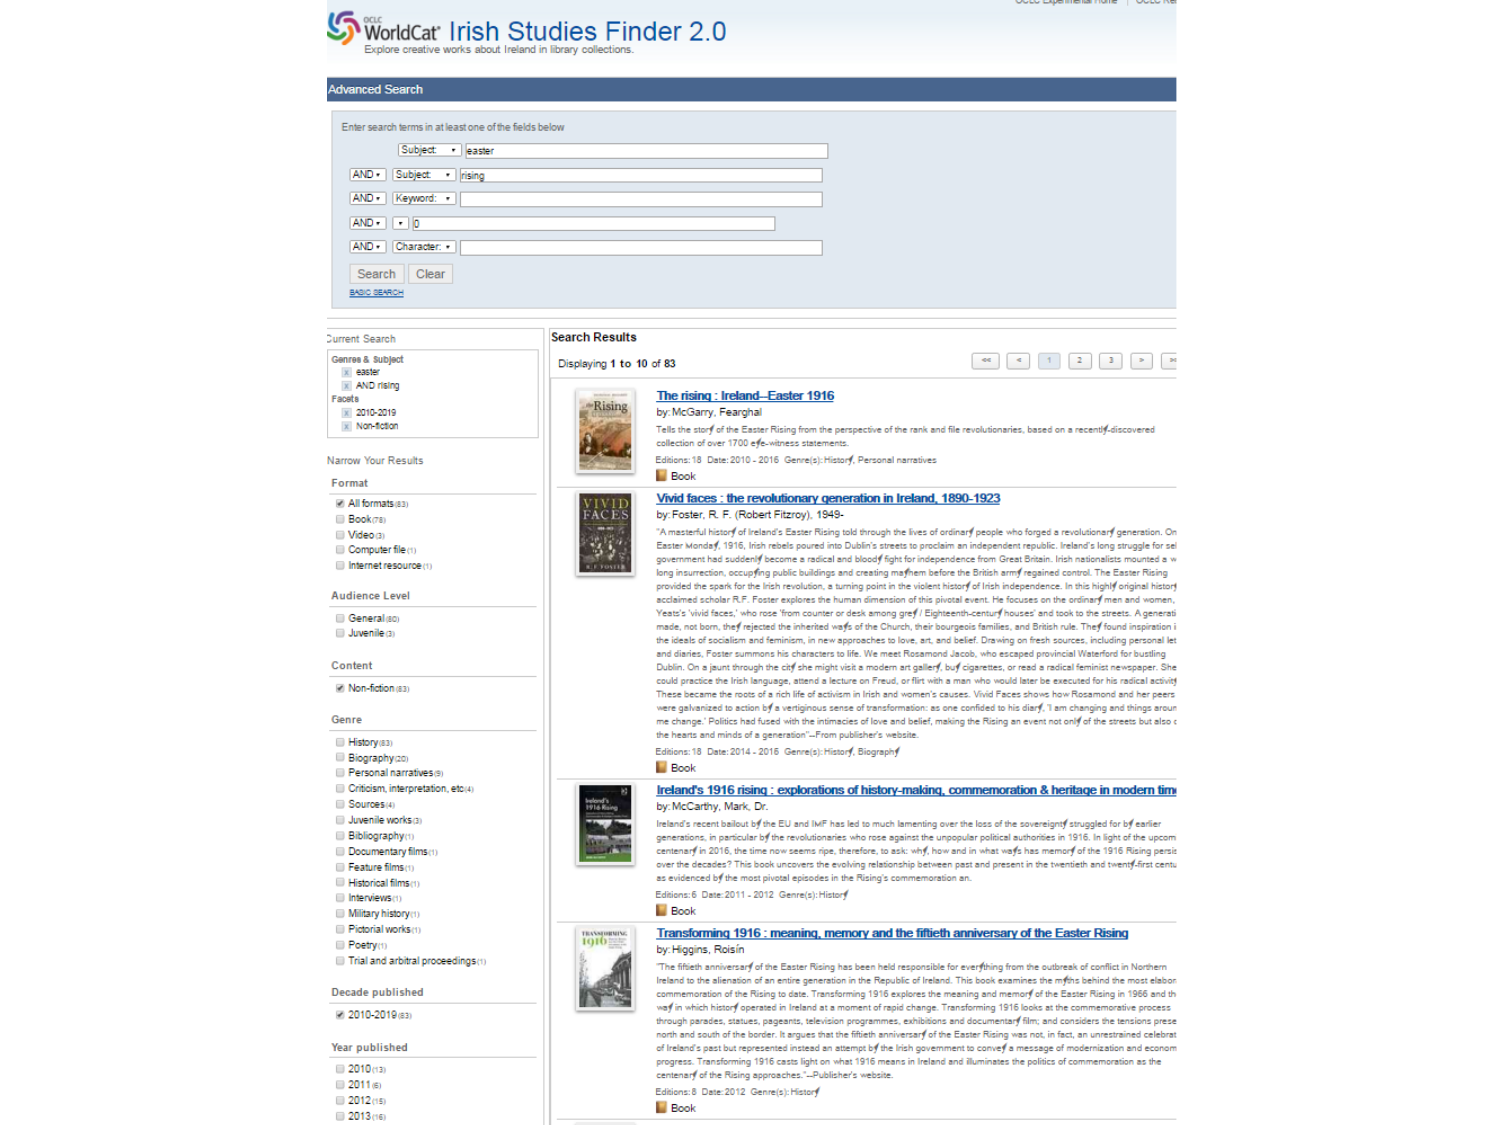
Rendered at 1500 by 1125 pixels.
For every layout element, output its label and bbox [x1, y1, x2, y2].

picture [327, 0, 1197, 1125]
